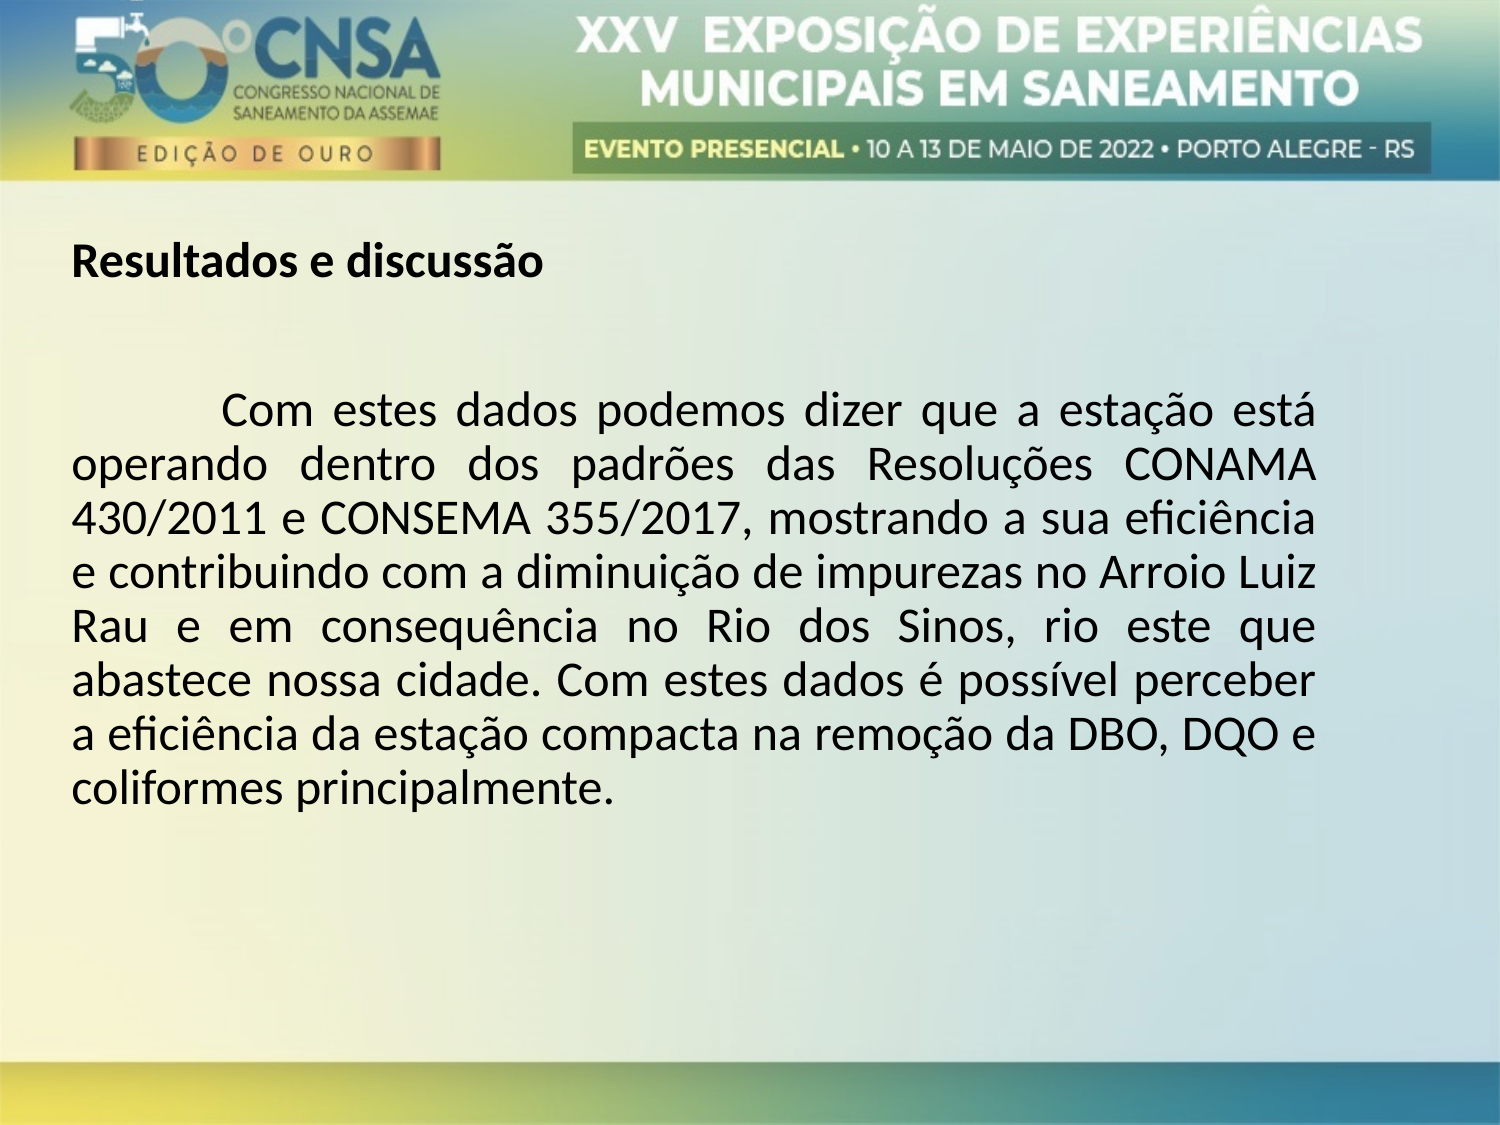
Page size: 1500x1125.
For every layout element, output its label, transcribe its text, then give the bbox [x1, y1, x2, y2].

subtitle Resultados e discussão Com estes dados podemos dizer que a estação está operando dentro dos padrões das Resoluções CONAMA 430/2011 e CONSEMA 355/2017, mostrando a sua eficiência e contribuindo com a diminuição de impurezas no Arroio Luiz Rau e em consequência no Rio dos Sinos, rio este que abastece nossa cidade. Com estes dados é possível perceber a eficiência da estação compacta na remoção da DBO, DQO e coliformes principalmente. [56, 226, 1333, 1006]
